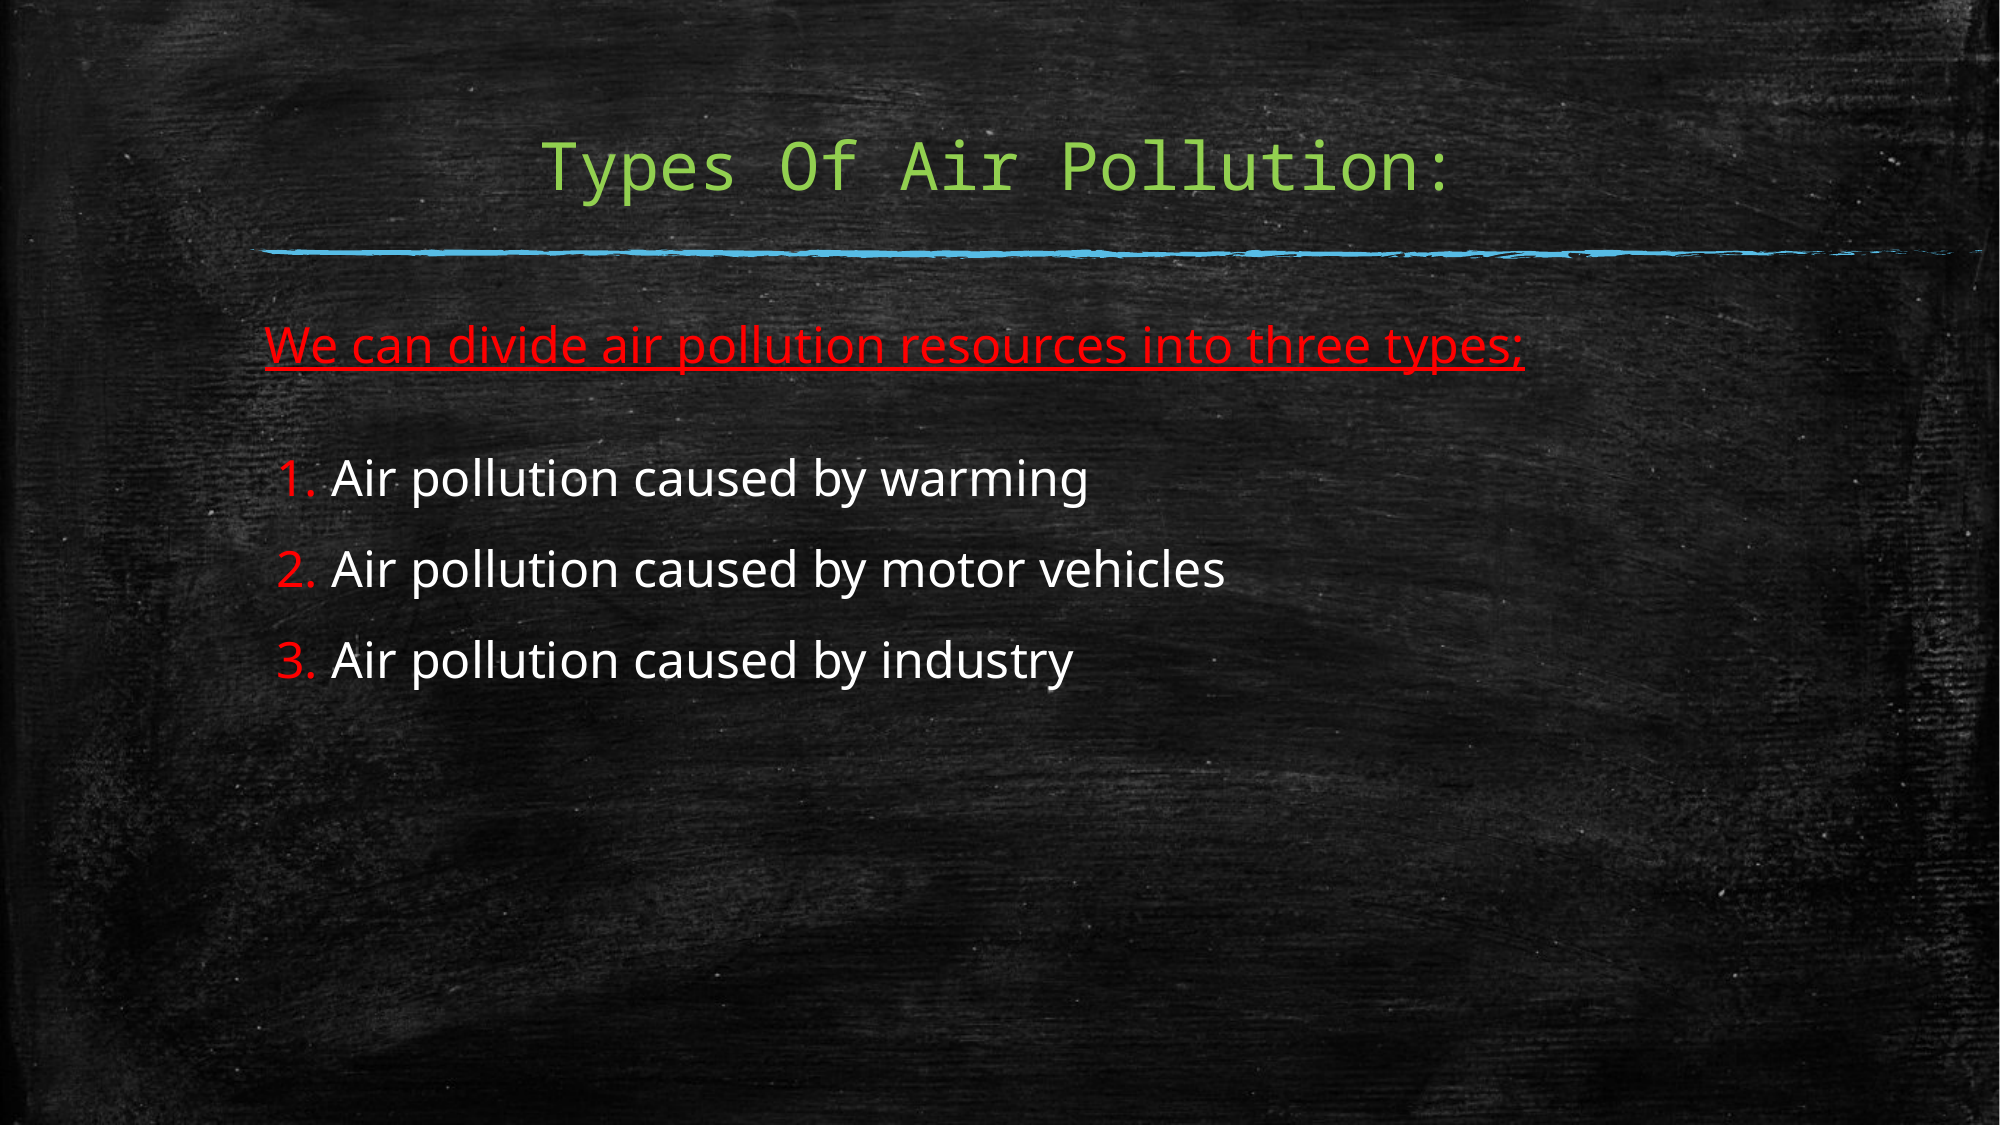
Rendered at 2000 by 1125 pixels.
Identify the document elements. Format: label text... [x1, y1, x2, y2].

list 1. Air pollution caused by warming 2. Air pollution caused by motor vehicles 3. Air pollution caused by industry [261, 445, 1715, 1013]
title Types Of Air Pollution: [249, 45, 1750, 213]
list We can divide air pollution resources into three types; [249, 312, 1586, 434]
